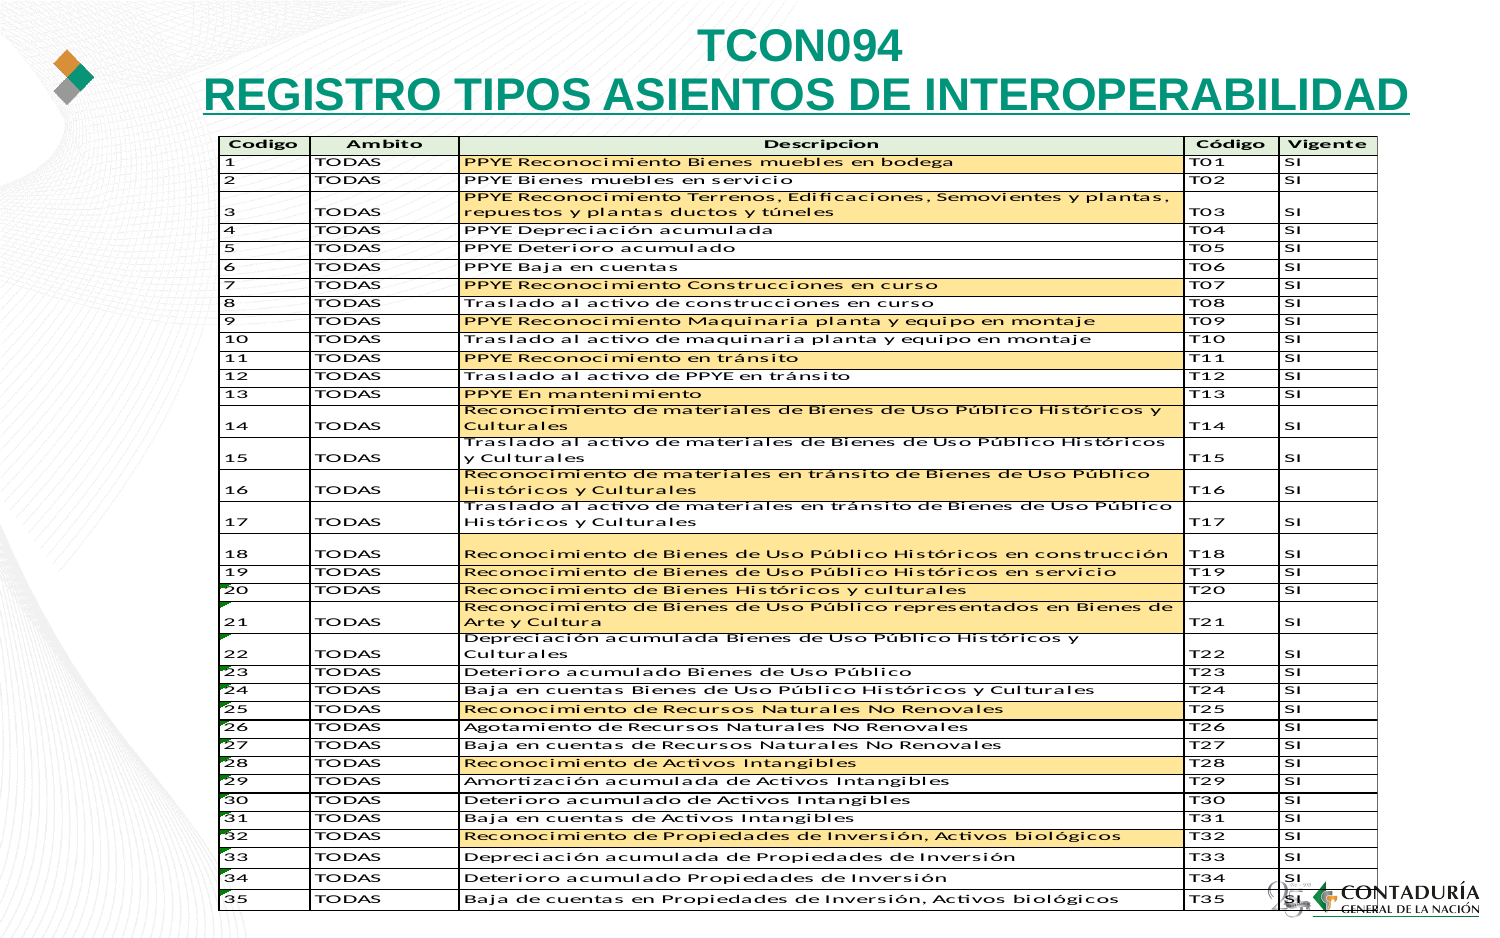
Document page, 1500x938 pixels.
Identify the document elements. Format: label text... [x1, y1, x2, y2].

picture [0, 0, 1500, 938]
title TCON094 REGISTRO TIPOS ASIENTOS DE INTEROPERABILIDAD [65, 6, 1500, 191]
